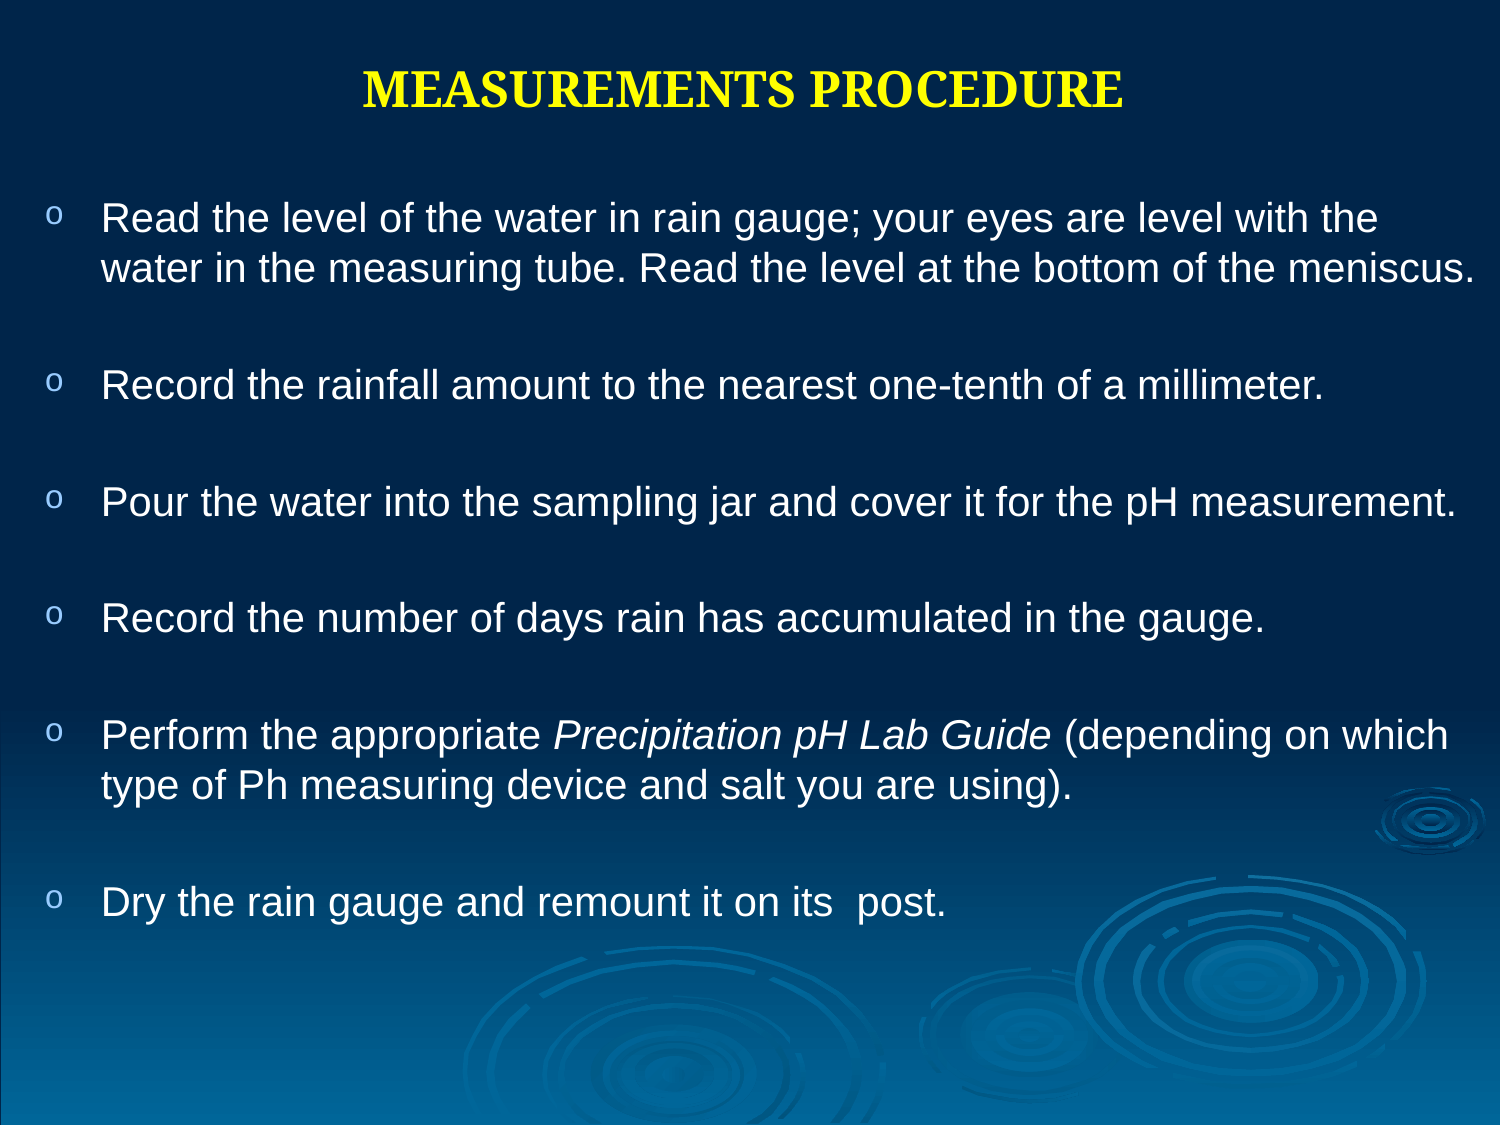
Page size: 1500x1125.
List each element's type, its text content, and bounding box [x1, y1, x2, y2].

title MEASUREMENTS PROCEDURE [100, 42, 1388, 126]
list Read the level of the water in rain gauge; your eyes are level with the water in the measuring tube. Read the level at the bottom of the meniscus. Record the rainfall amount to the nearest one-tenth of a millimeter. Pour the water into the sampling jar and cover it for the pH measurement. Record the number of days rain has accumulated in the gauge. Perform the appropriate Precipitation pH Lab Guide (depending on which type of Ph measuring device and salt you are using). Dry the rain gauge and remount it on its post. [29, 183, 1500, 929]
